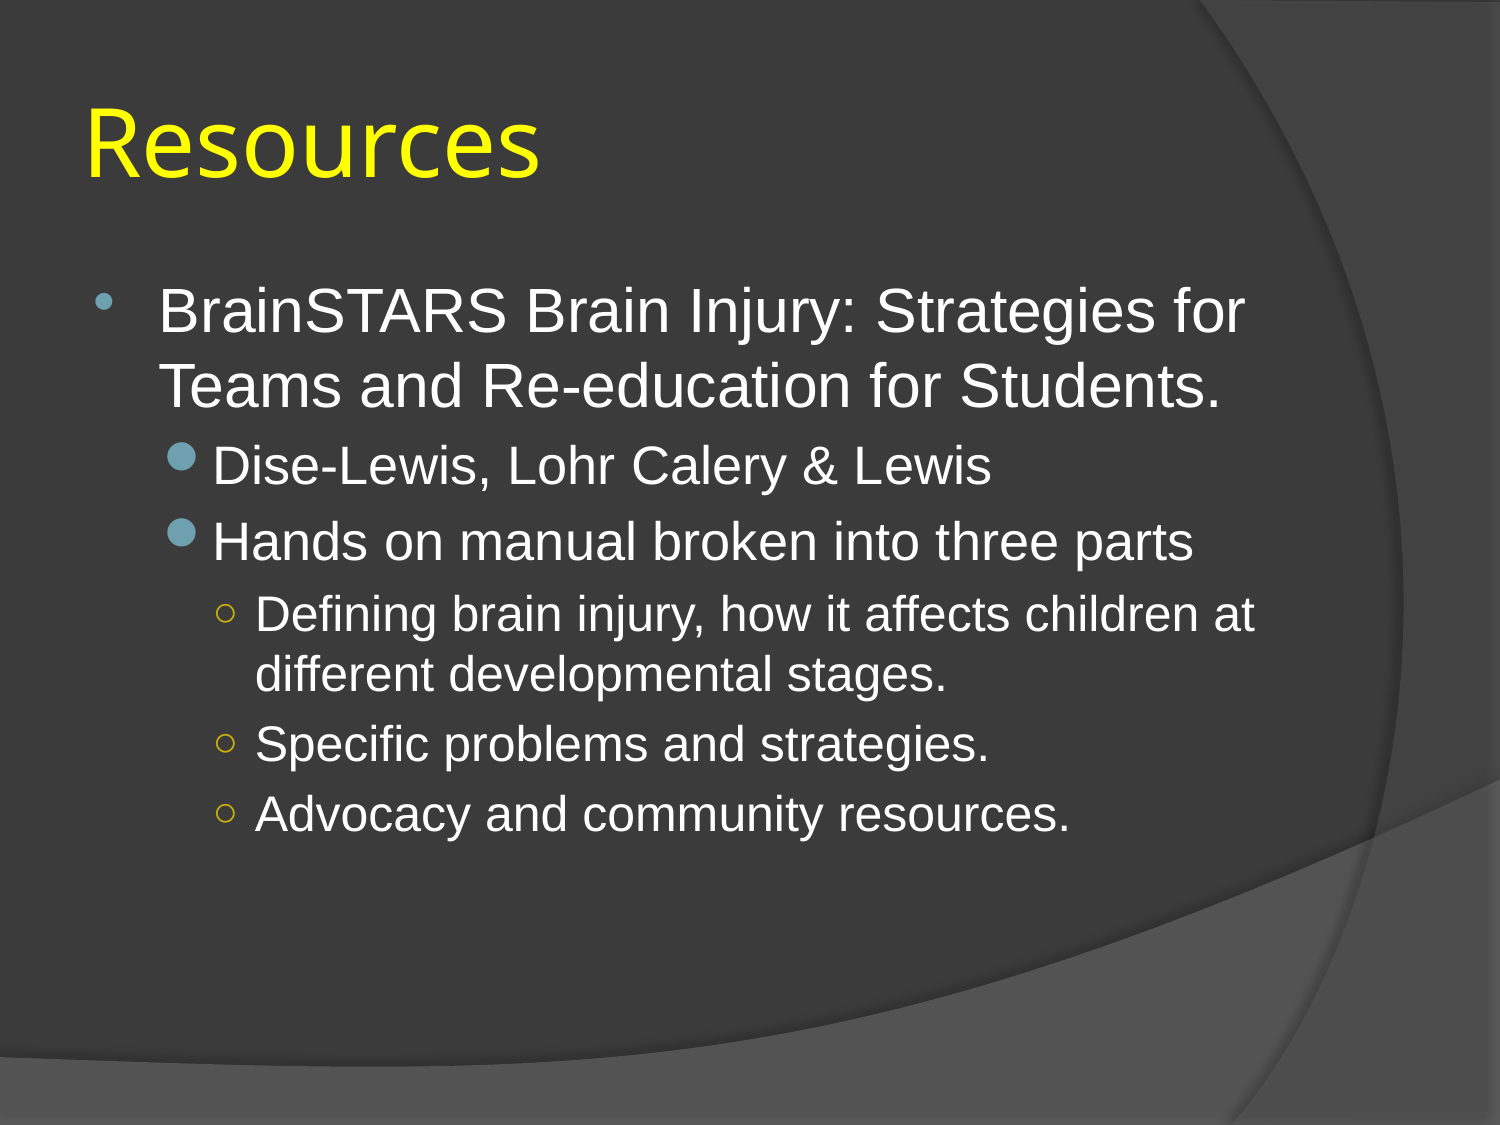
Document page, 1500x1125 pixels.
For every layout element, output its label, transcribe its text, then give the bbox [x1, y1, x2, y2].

title Resources [75, 45, 1300, 233]
list BrainSTARS Brain Injury: Strategies for Teams and Re-education for Students. Dise-Lewis, Lohr Calery & Lewis Hands on manual broken into three parts Defining brain injury, how it affects children at different developmental stages. Specific problems and strategies. Advocacy and community resources. [75, 262, 1300, 1005]
